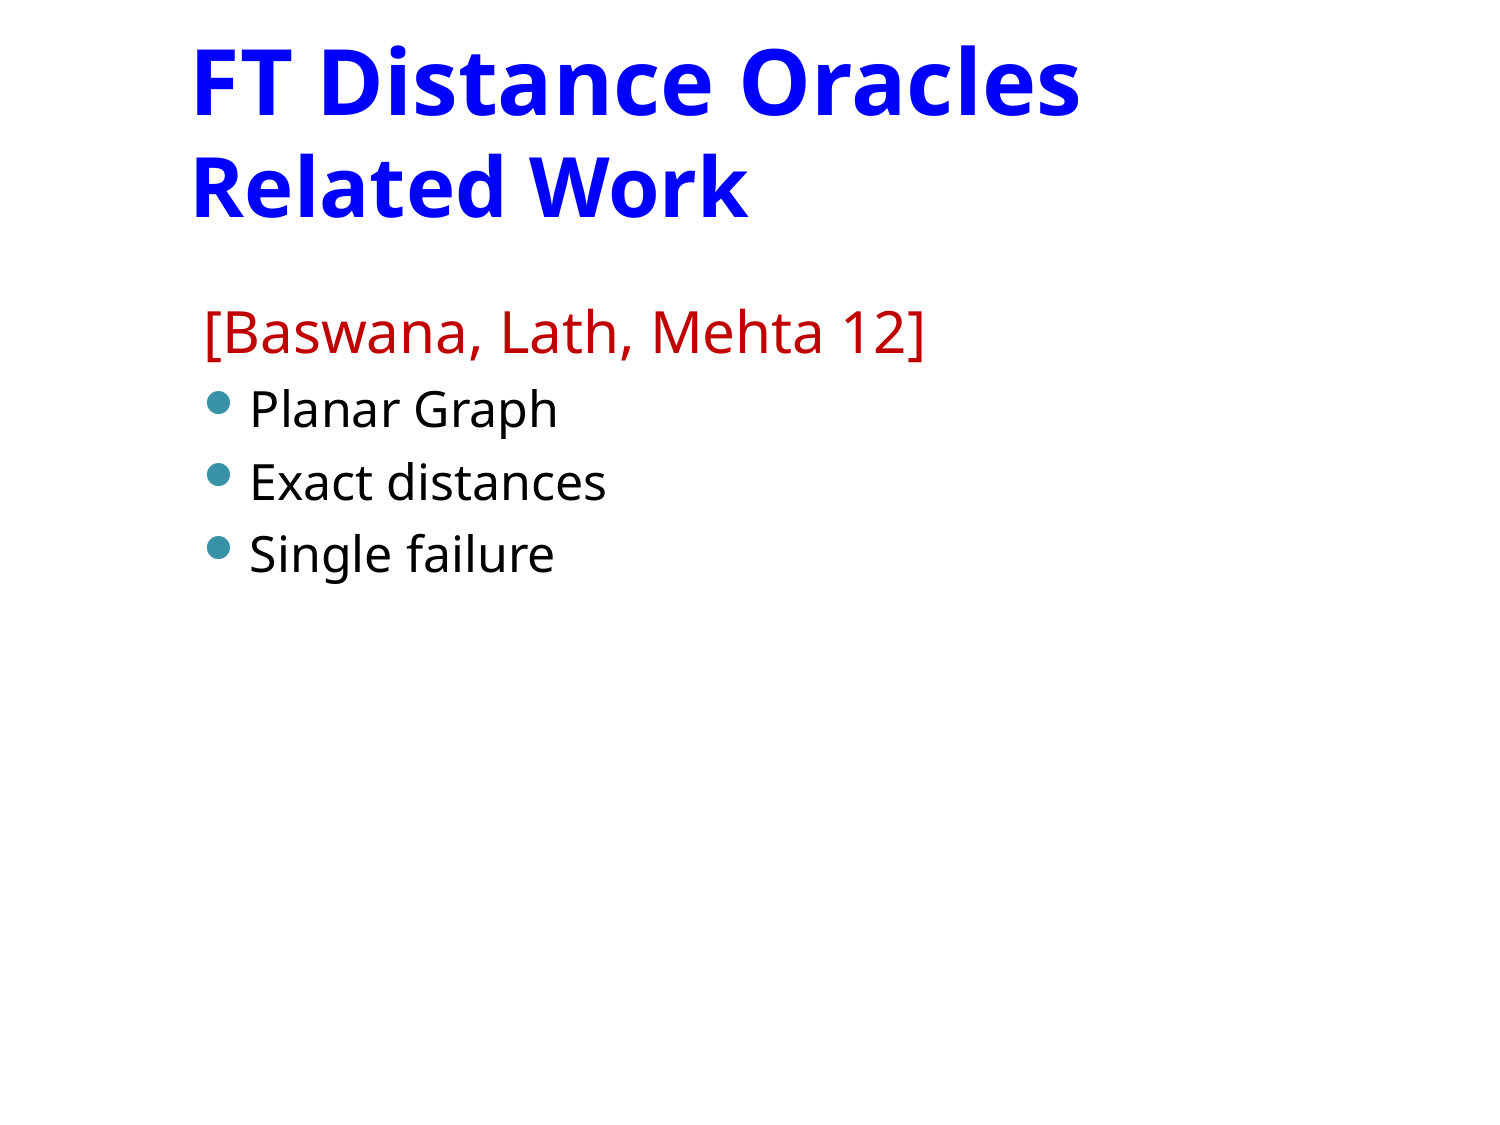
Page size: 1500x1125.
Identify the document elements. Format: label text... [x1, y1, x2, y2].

title FT Distance Oracles Related Work [174, 45, 1500, 213]
list [Baswana, Lath, Mehta 12] Planar Graph Exact distances Single failure [174, 287, 1406, 1076]
